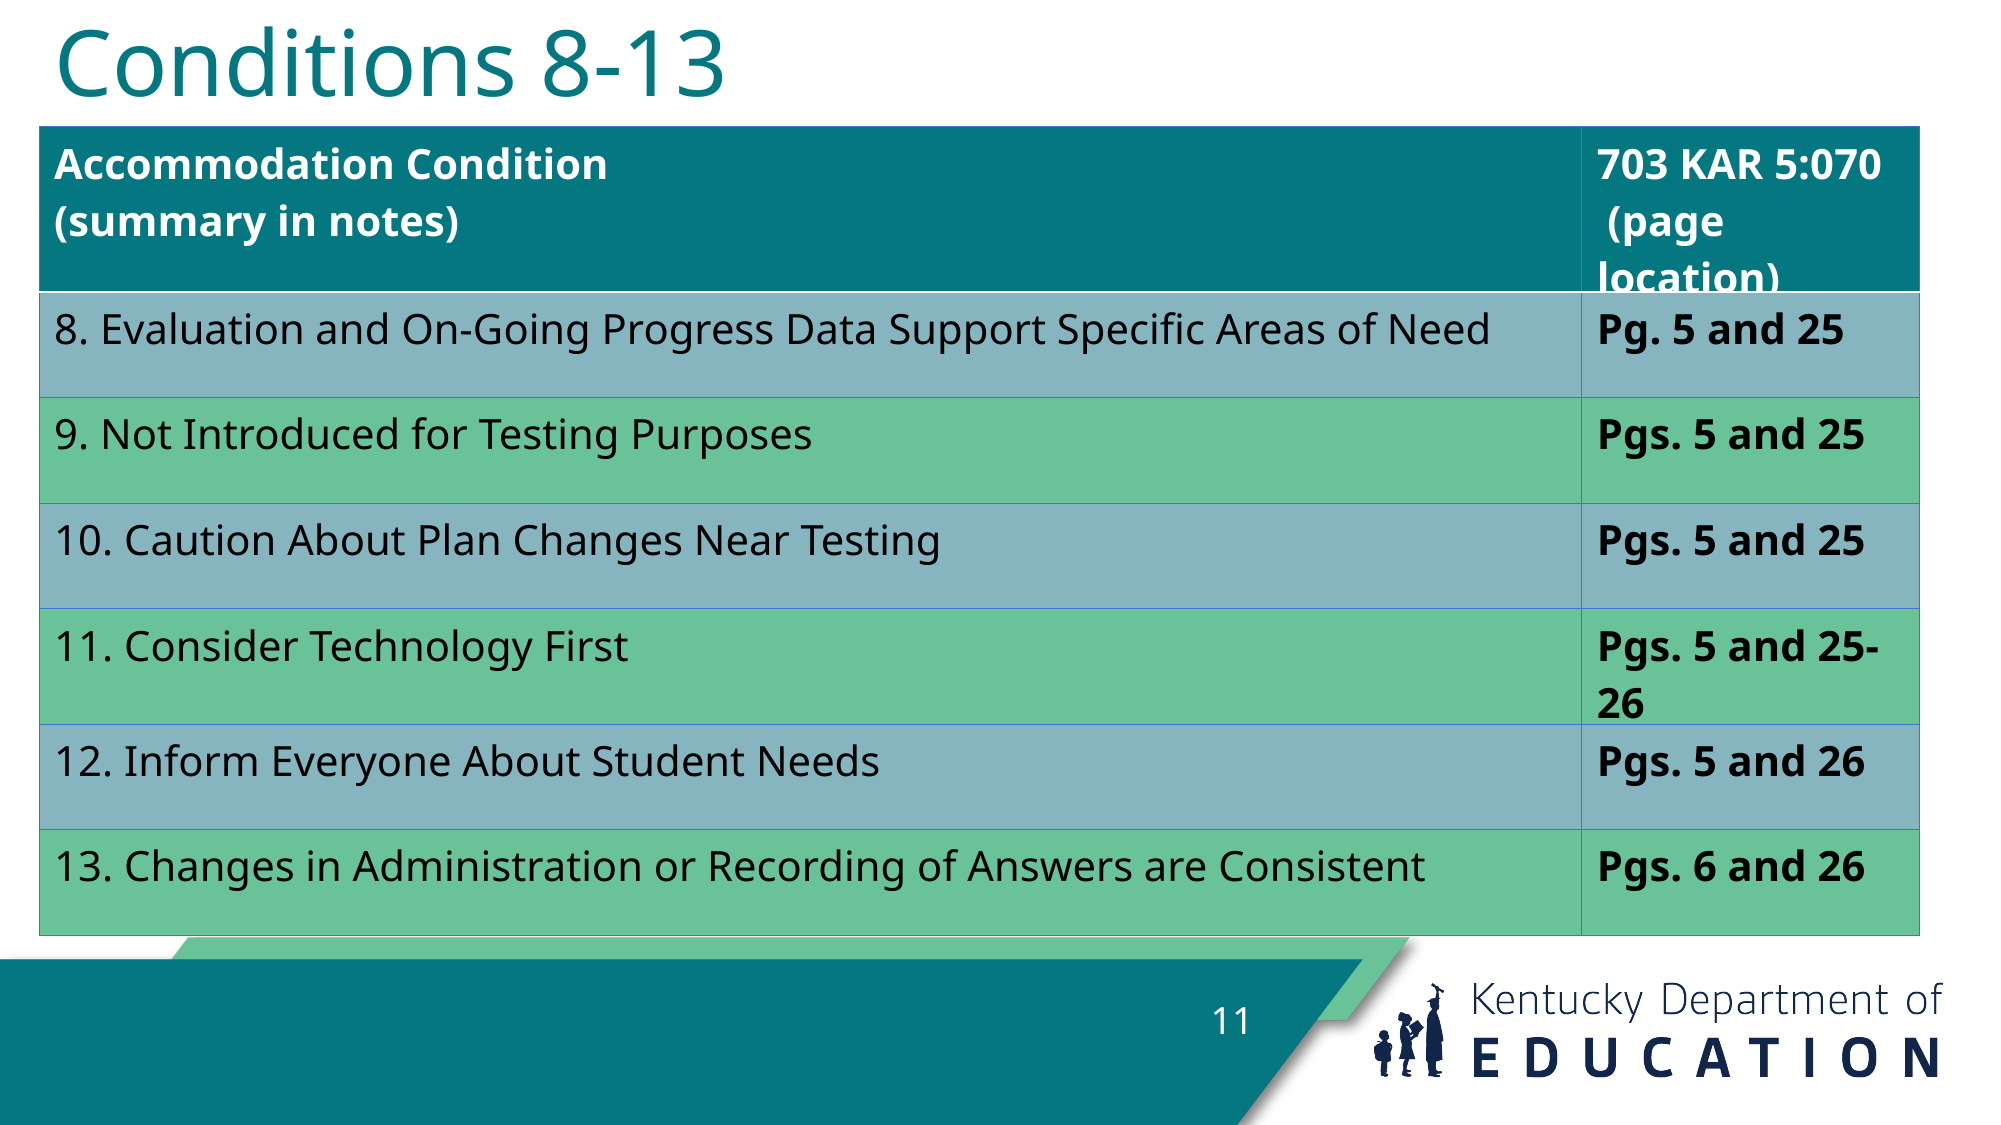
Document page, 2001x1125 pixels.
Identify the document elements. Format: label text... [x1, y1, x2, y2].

table_cell 8. Evaluation and On-Going Progress Data Support Specific Areas of Need [40, 293, 1581, 397]
table_cell 13. Changes in Administration or Recording of Answers are Consistent [40, 830, 1581, 935]
table_cell 10. Caution About Plan Changes Near Testing [40, 504, 1581, 608]
table_cell Pgs. 5 and 25 [1582, 504, 1919, 608]
table_cell 11. Consider Technology First [40, 609, 1581, 724]
table_cell Pgs. 6 and 26 [1582, 830, 1919, 935]
table_header Accommodation Condition (summary in notes) [40, 127, 1581, 291]
table_cell Pg. 5 and 25 [1582, 293, 1919, 397]
table_cell Pgs. 5 and 25 [1582, 398, 1919, 503]
table_cell Pgs. 5 and 26 [1582, 725, 1919, 829]
table_cell 12. Inform Everyone About Student Needs [40, 725, 1581, 829]
table_cell 9. Not Introduced for Testing Purposes [40, 398, 1581, 503]
table_cell Pgs. 5 and 25-26 [1582, 609, 1919, 724]
text_box 11 [1195, 989, 1269, 1050]
table_header 703 KAR 5:070 (page location) [1582, 127, 1919, 291]
title Conditions 8-13 [39, 0, 1765, 126]
picture [0, 0, 2001, 1125]
